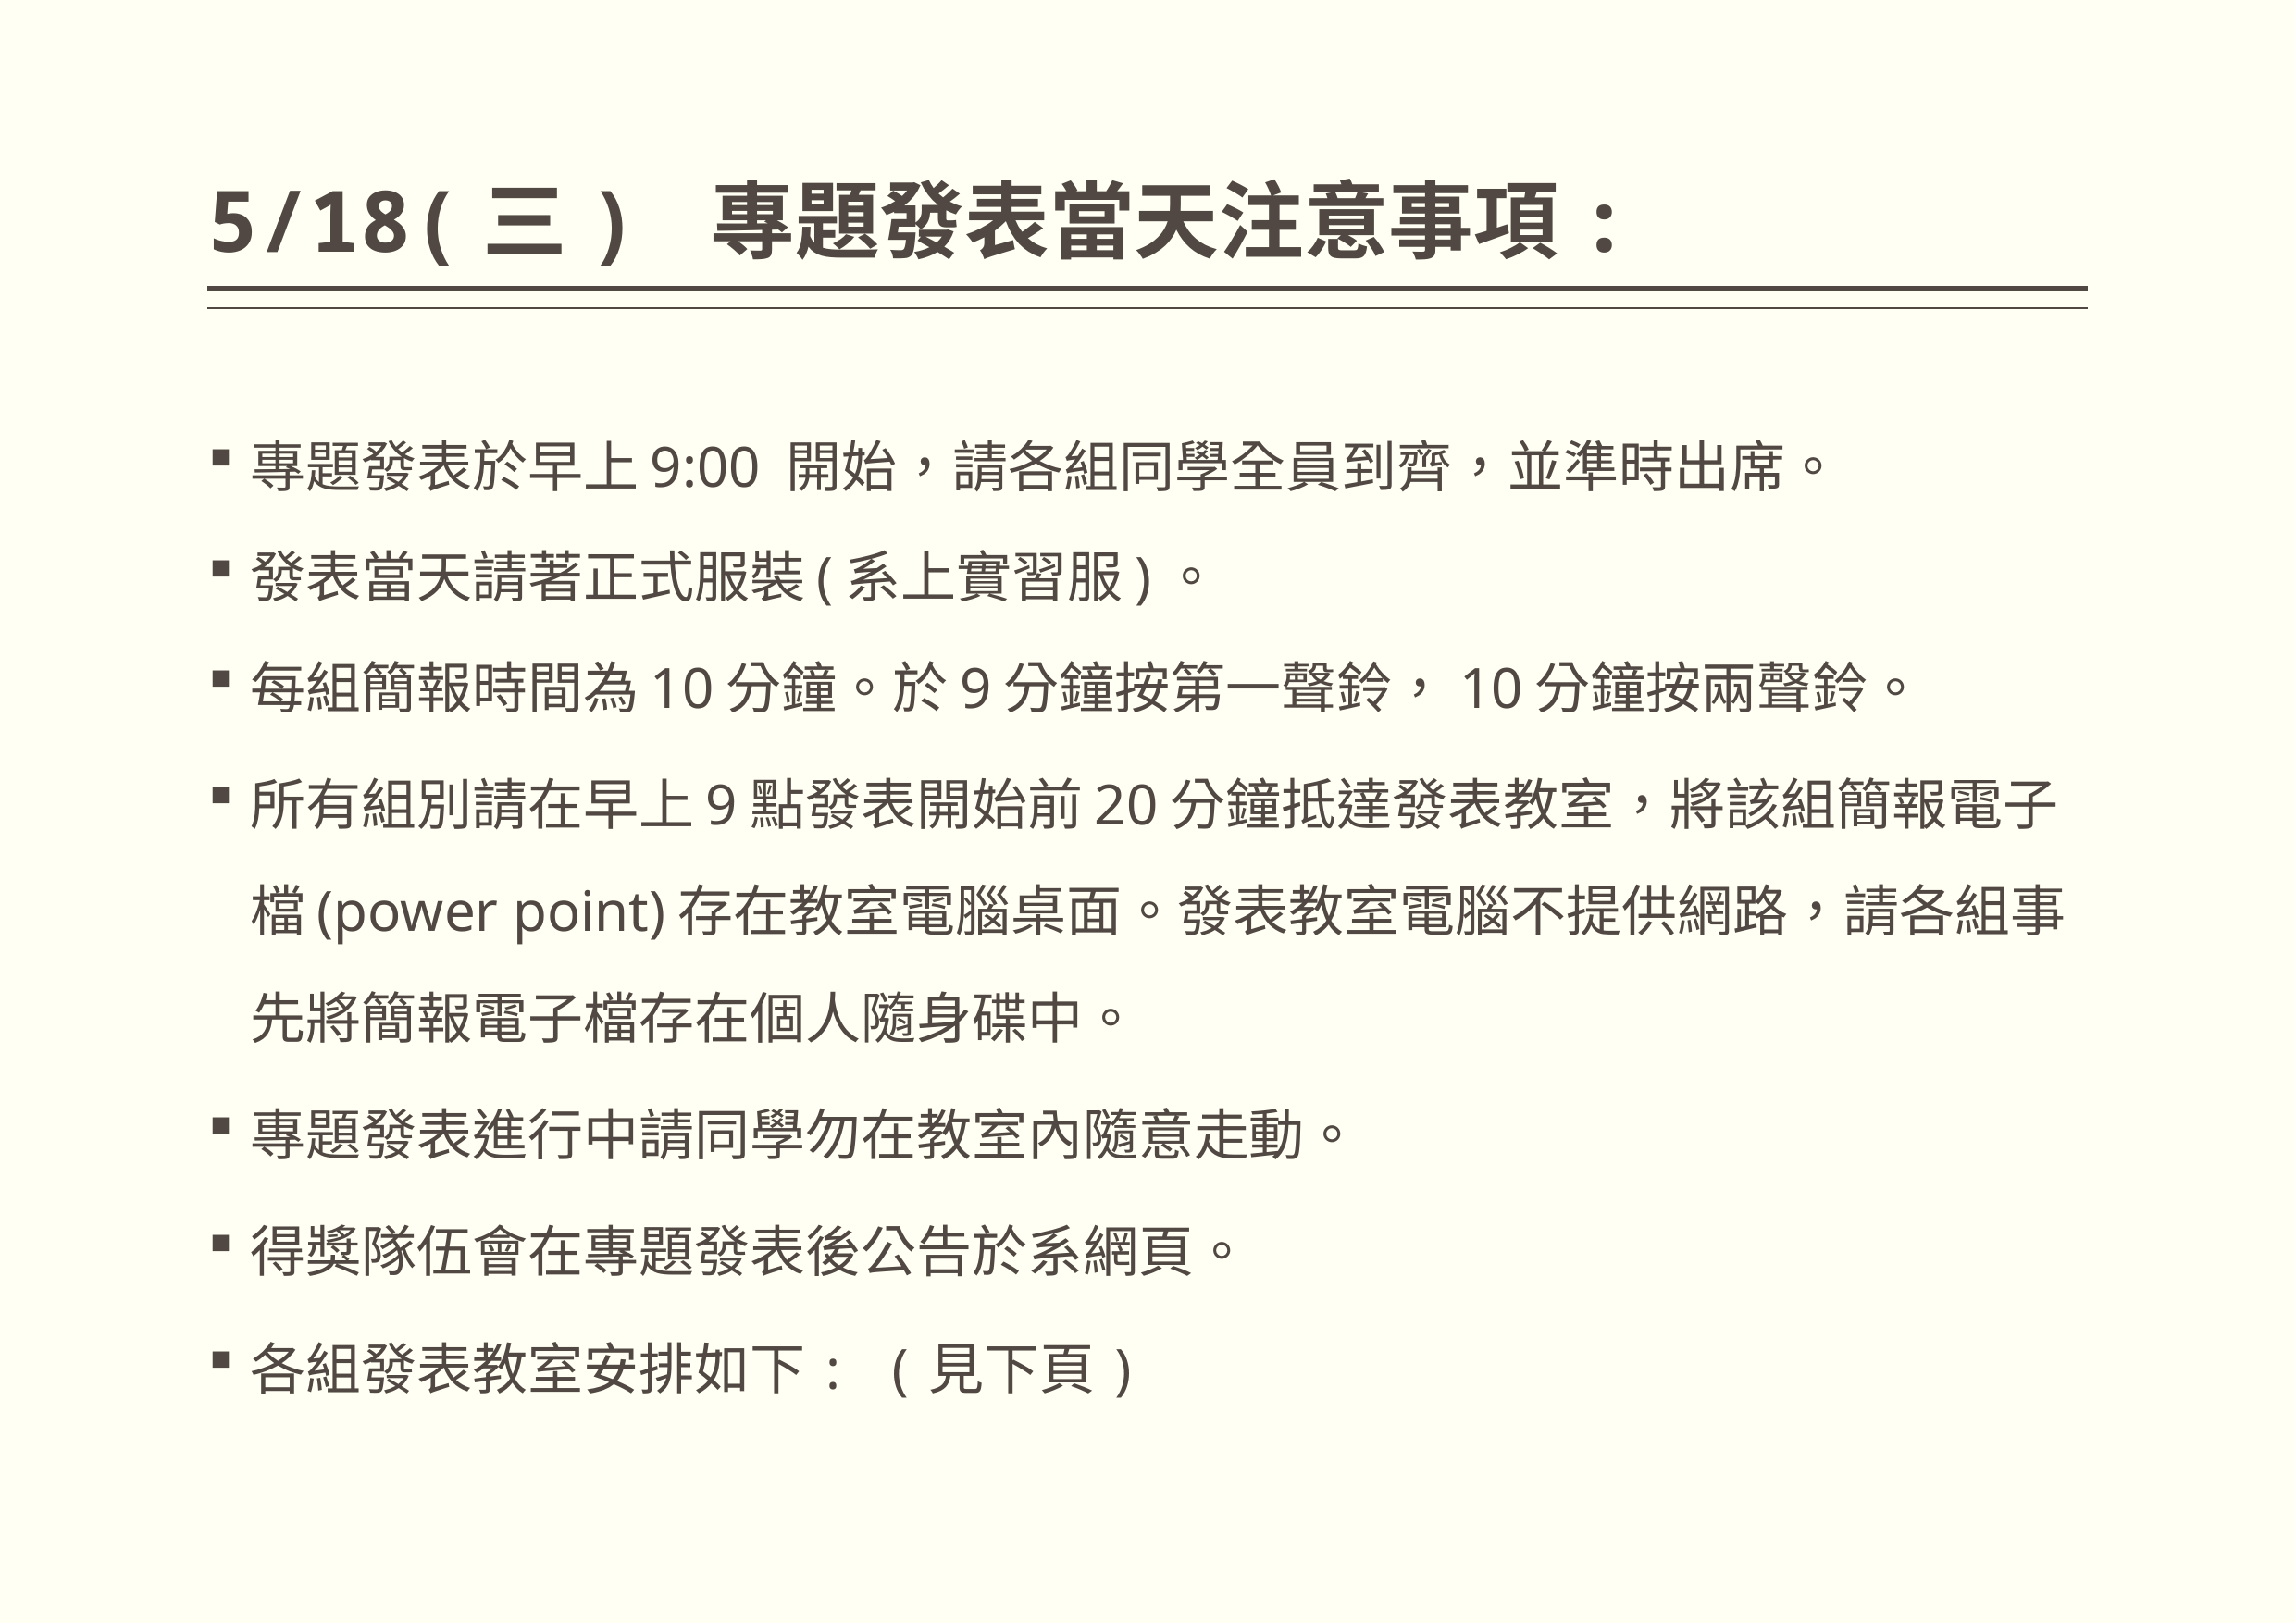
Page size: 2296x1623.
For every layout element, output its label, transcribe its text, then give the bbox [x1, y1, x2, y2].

list 專題發表於早上9:00 開始，請各組同學全員到齊，並準時出席。 發表當天請著正式服裝(系上實習服)。 每組簡報時間為10分鐘。於9分鐘按第一聲鈴，10分鐘按兩聲鈴。 所有組別請在早上9點發表開始前20分鐘抵達發表教室，將該組簡報電子檔(power point)存在教室電腦桌面。發表教室電腦不提供網路，請各組事先將簡報電子檔存在個人隨身碟中。 專題發表進行中請同學勿在教室內隨意走動。 得獎隊伍會在專題發表後公告於系網頁。 各組發表教室安排如下: (見下頁) [207, 390, 2088, 1409]
title 5/18(三) 專題發表當天注意事項: [207, 18, 2088, 279]
